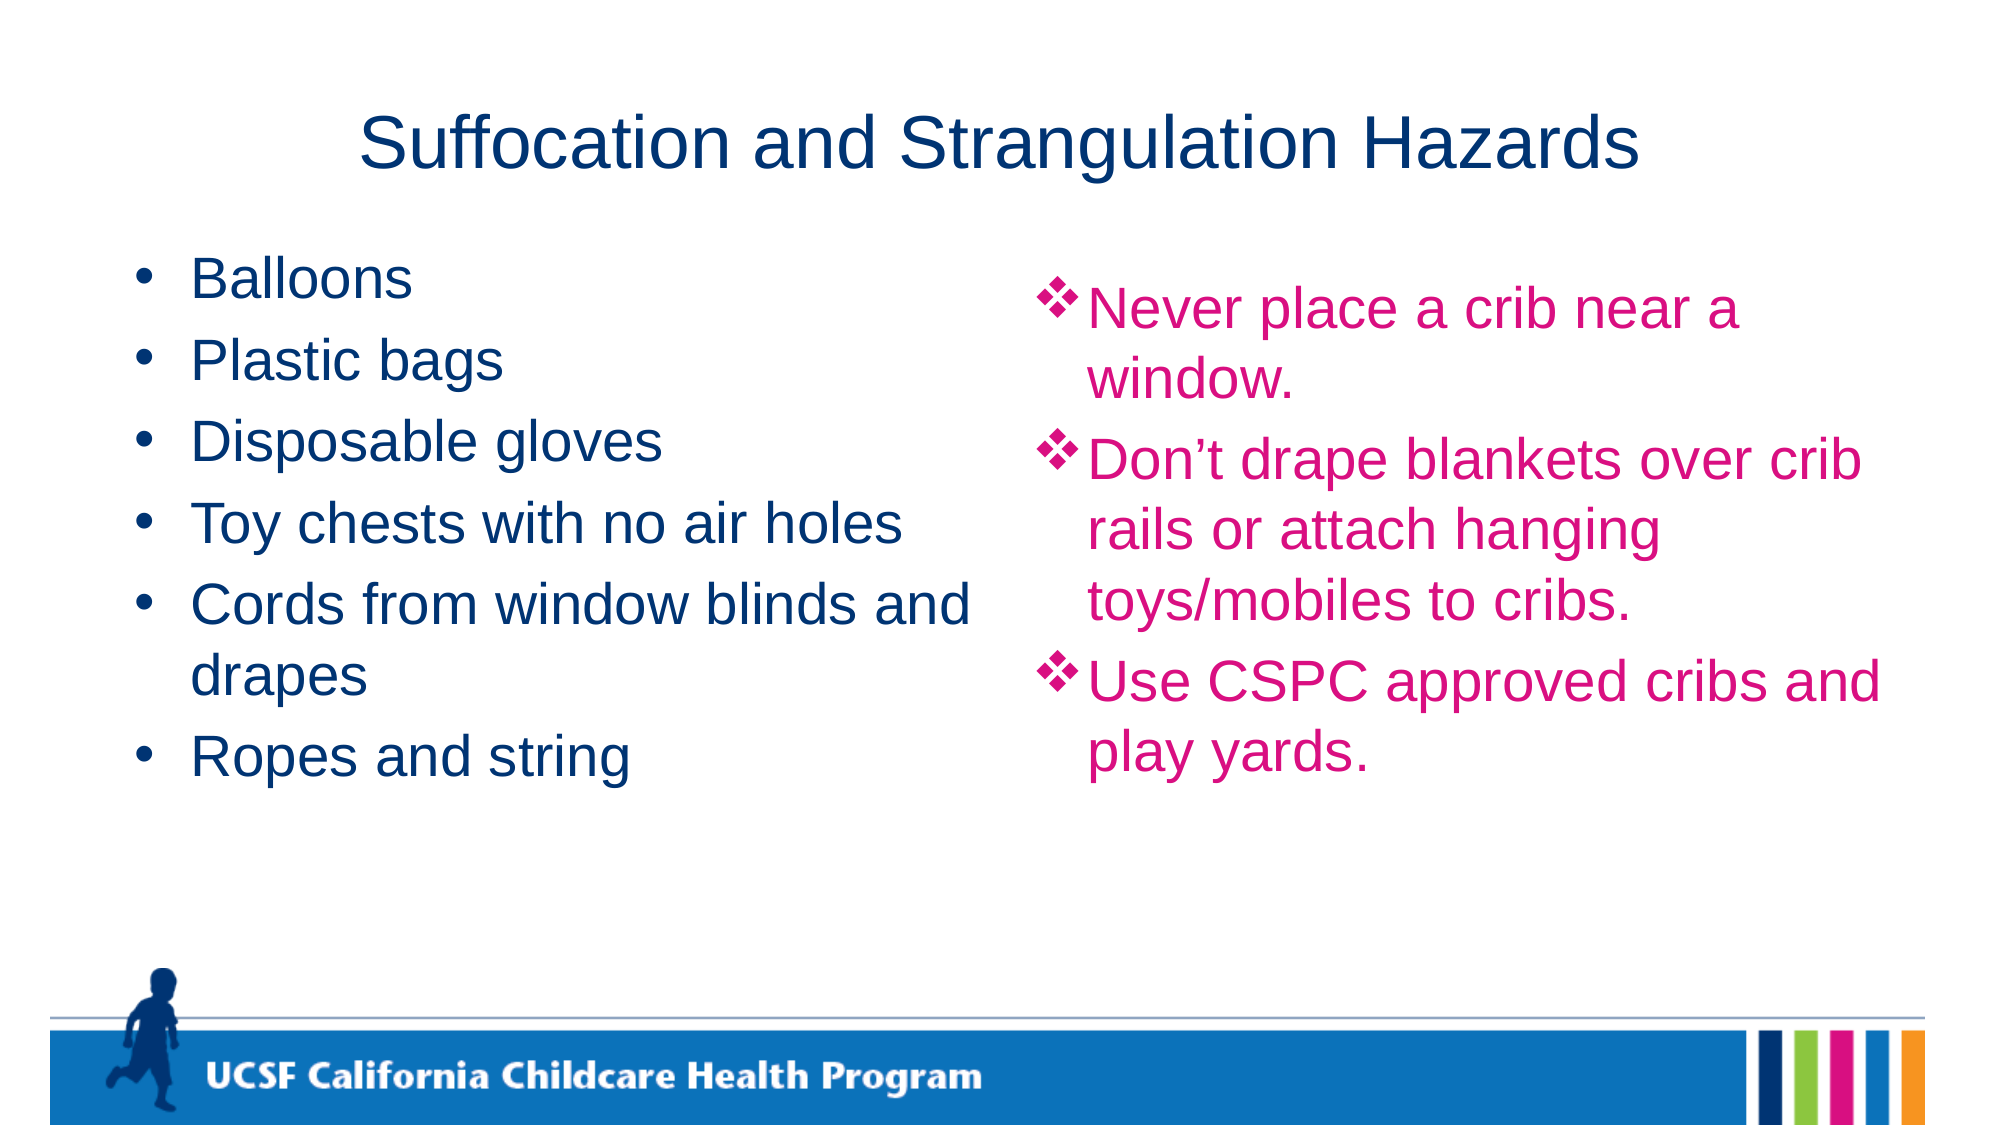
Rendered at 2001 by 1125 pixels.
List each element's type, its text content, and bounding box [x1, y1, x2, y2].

list Balloons Plastic bags Disposable gloves Toy chests with no air holes Cords from window blinds and drapes Ropes and string [119, 232, 1003, 975]
title Suffocation and Strangulation Hazards [99, 45, 1900, 233]
list Never place a crib near a window. Don’t drape blankets over crib rails or attach hanging toys/mobiles to cribs. Use CSPC approved cribs and play yards. [1016, 262, 1900, 1005]
picture [50, 968, 1925, 1125]
